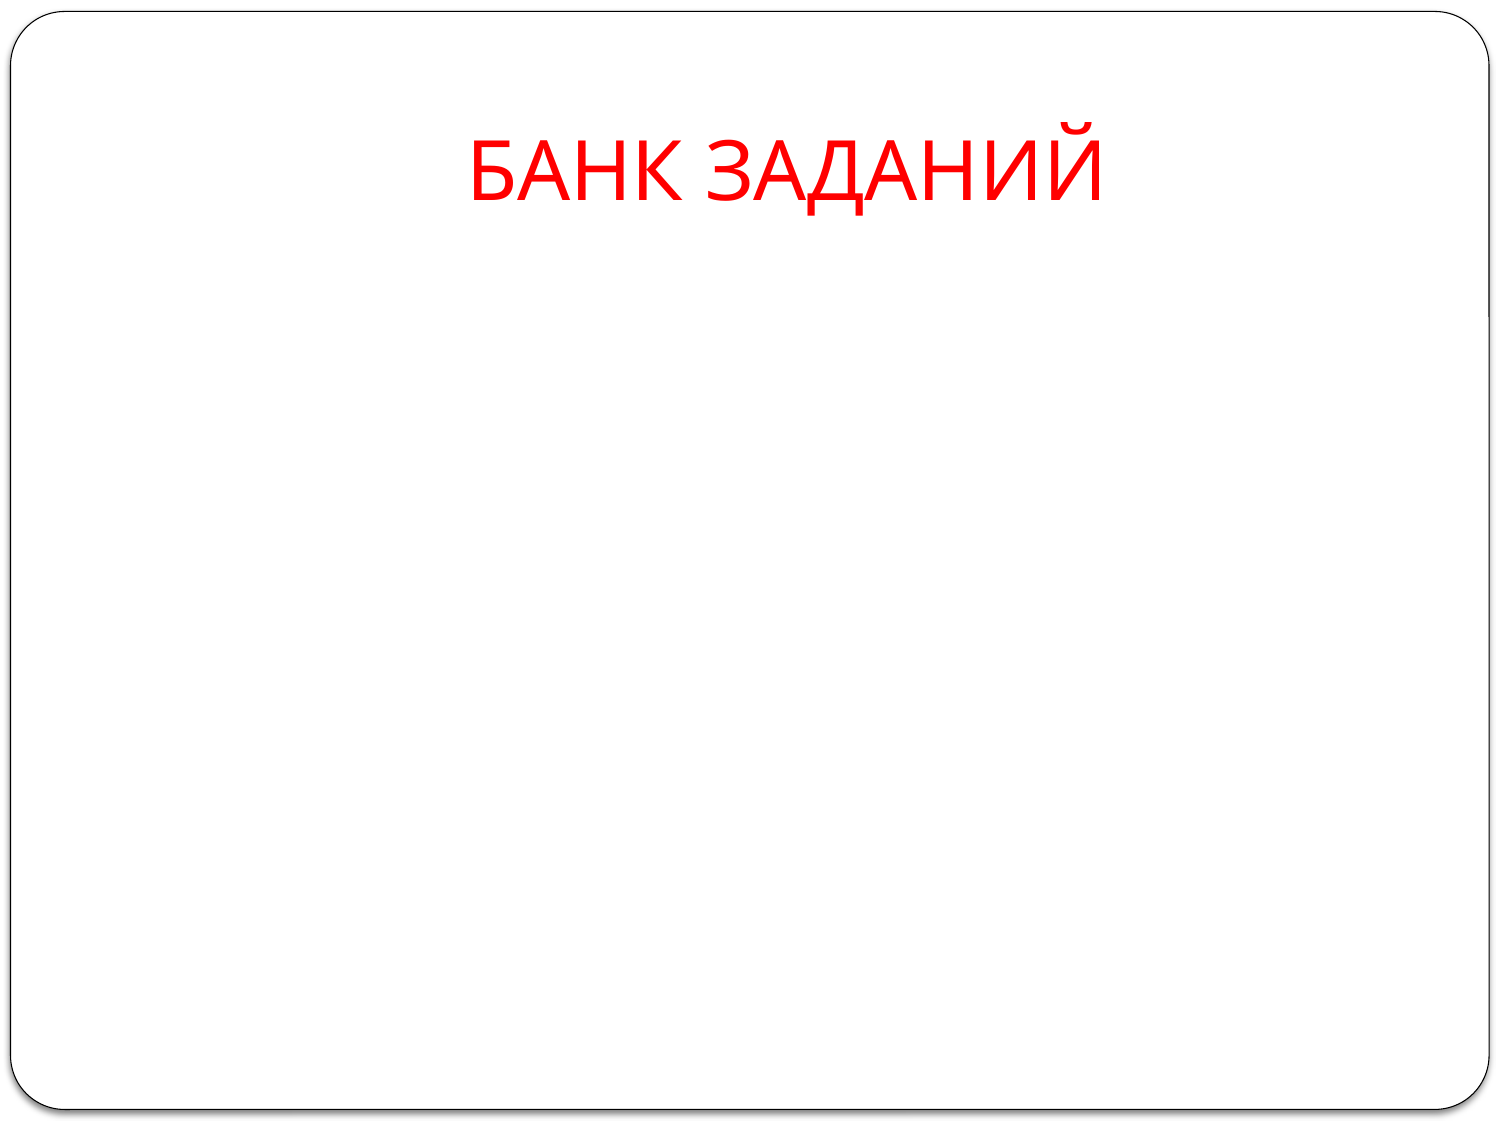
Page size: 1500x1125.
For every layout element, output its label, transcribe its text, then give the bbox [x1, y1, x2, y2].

title БАНК ЗАДАНИЙ [150, 45, 1425, 233]
